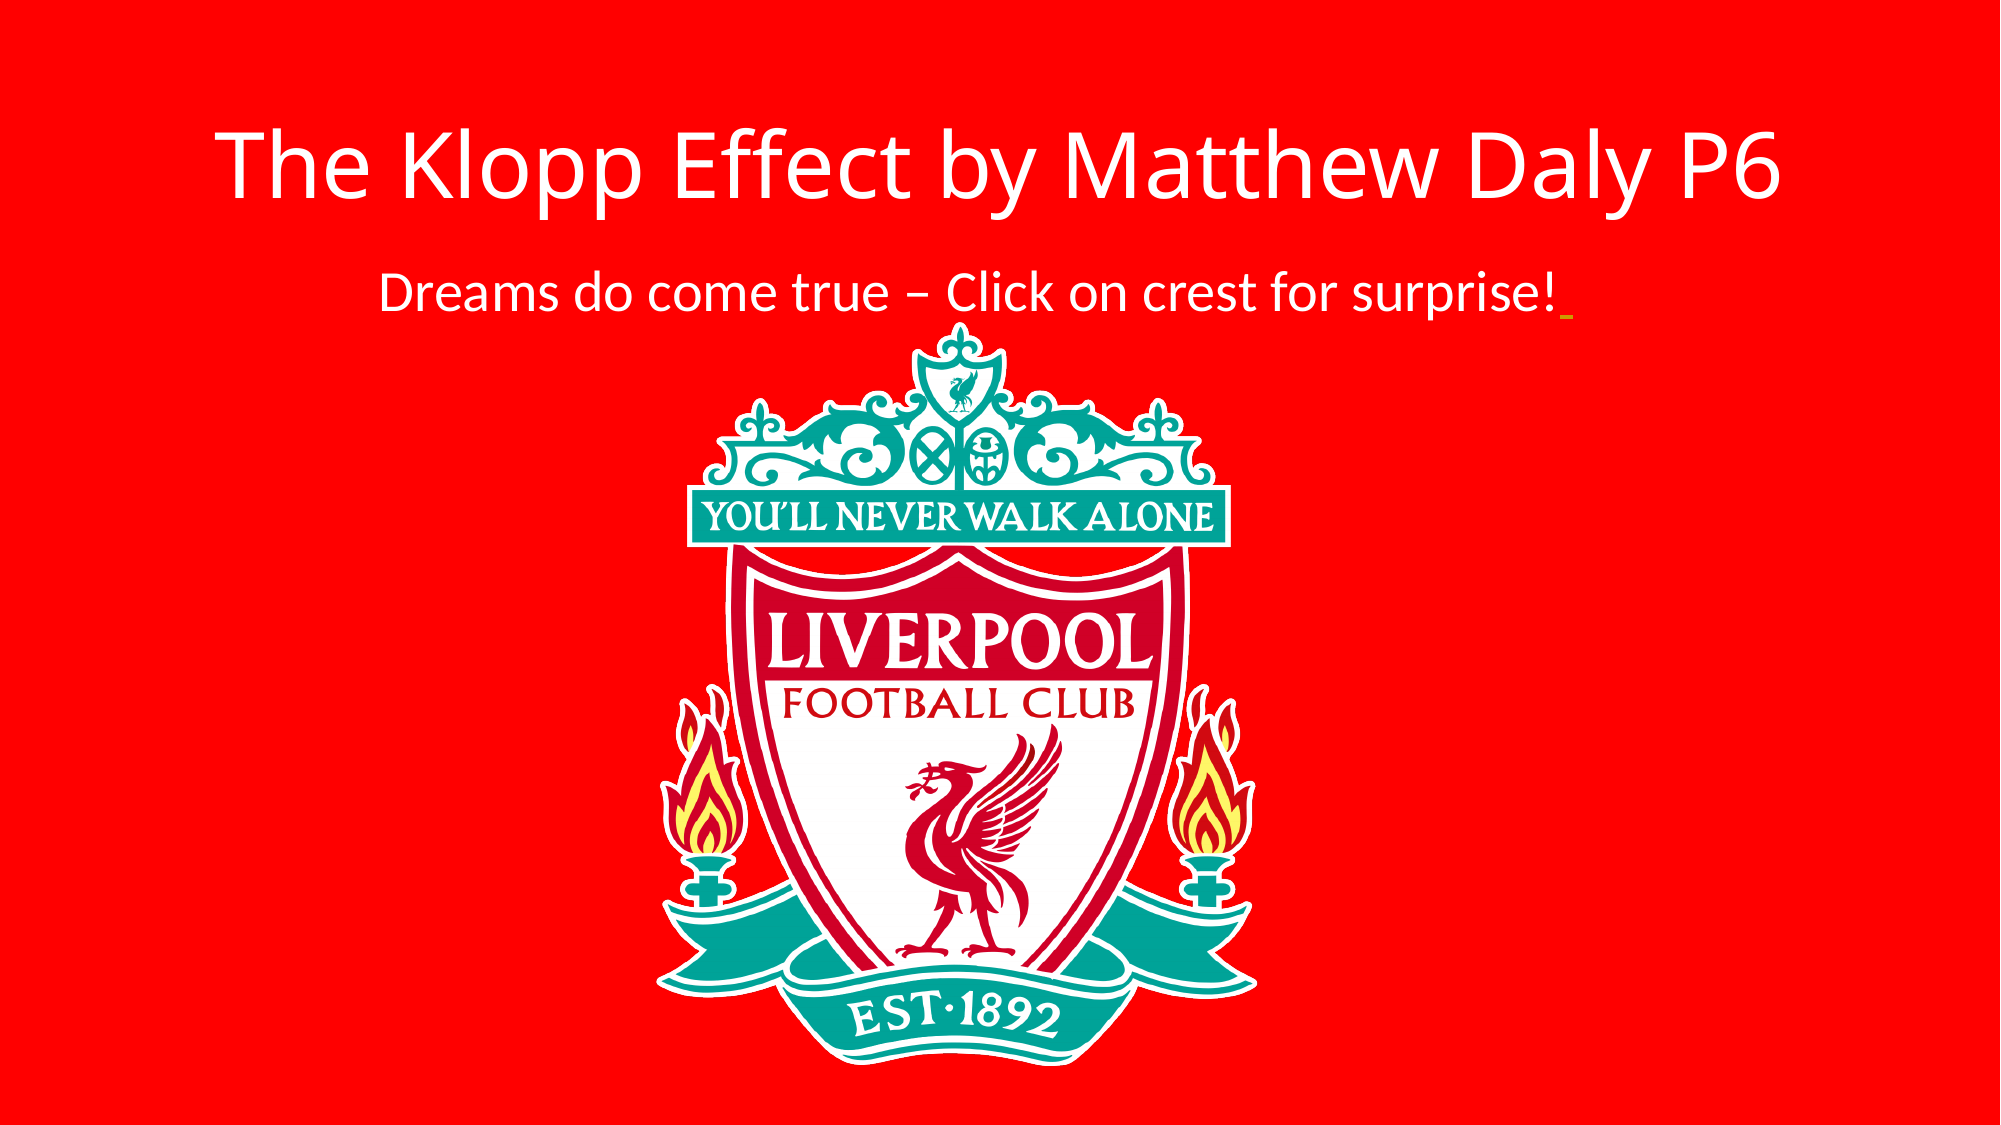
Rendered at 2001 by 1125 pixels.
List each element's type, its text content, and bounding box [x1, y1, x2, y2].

title The Klopp Effect by Matthew Daly P6 [137, 59, 1863, 278]
list Dreams do come true – Click on crest for surprise! [113, 253, 1839, 968]
picture [642, 321, 1271, 1066]
